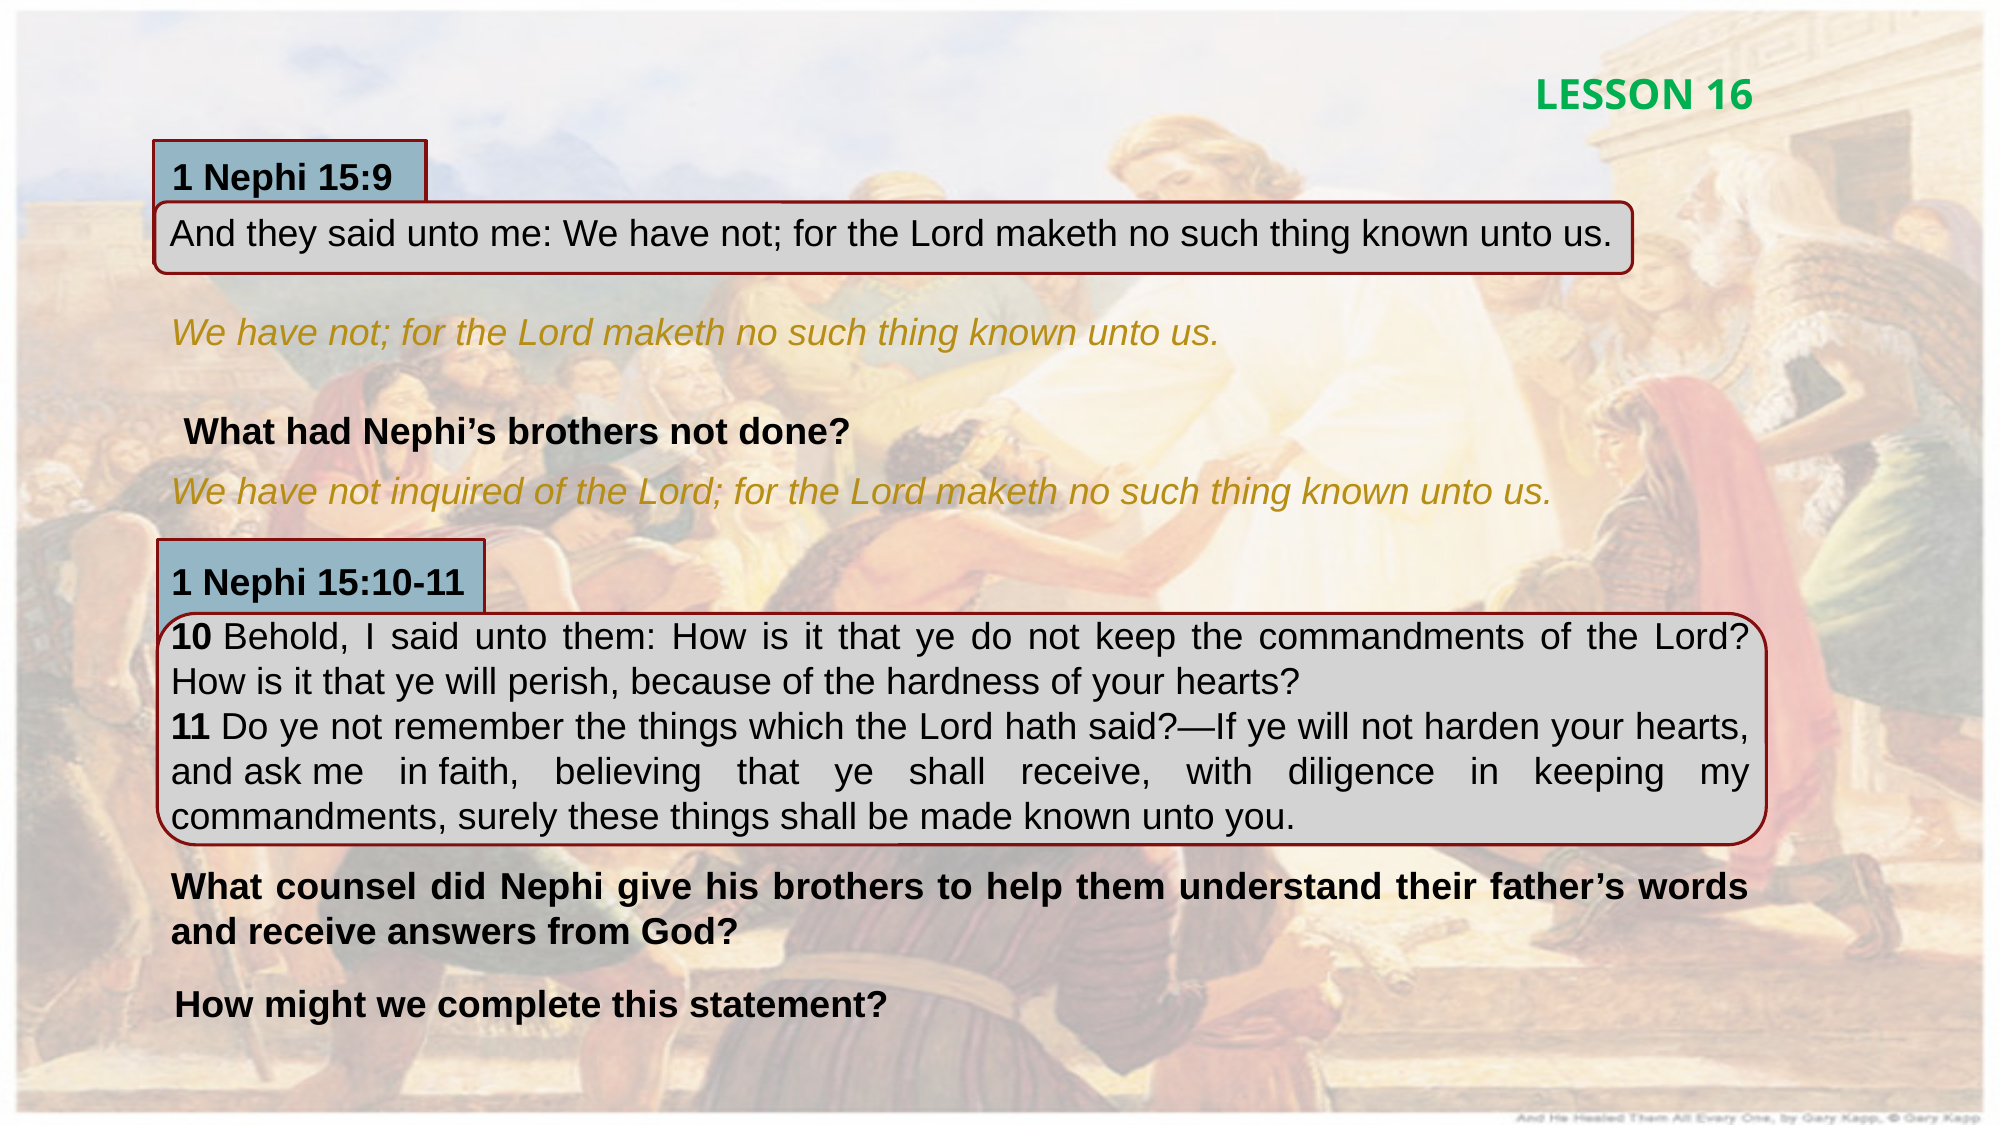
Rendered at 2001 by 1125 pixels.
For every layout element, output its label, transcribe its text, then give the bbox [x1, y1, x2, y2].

text_box 1 Nephi 15:9 [157, 145, 408, 206]
text_box [153, 209, 1635, 275]
text_box And they said unto me: We have not; for the Lord maketh no such thing known unto us. [154, 201, 1687, 262]
text_box How might we complete this statement? [159, 972, 905, 1033]
text_box What counsel did Nephi give his brothers to help them understand their father’s words and receive answers from God? [156, 854, 1766, 960]
text_box 10 Behold, I said unto them: How is it that ye do not keep the commandments of the Lord? How is it that ye will perish, because of the hardness of your hearts? 11 Do ye not remember the things which the Lord hath said?—If ye will not harden your hearts, and ask me in faith, believing that ye shall receive, with diligence in keeping my commandments, surely these things shall be made known unto you. [156, 604, 1766, 845]
text_box 1 Nephi 15:10-11 [156, 550, 480, 604]
text_box LESSON 16 [1519, 60, 1829, 183]
text_box [152, 139, 428, 265]
text_box [156, 538, 486, 604]
text_box We have not inquired of the Lord; for the Lord maketh no such thing known unto us. [156, 459, 1609, 520]
text_box We have not; for the Lord maketh no such thing known unto us. [156, 300, 1378, 361]
text_box What had Nephi’s brothers not done? [168, 399, 867, 459]
